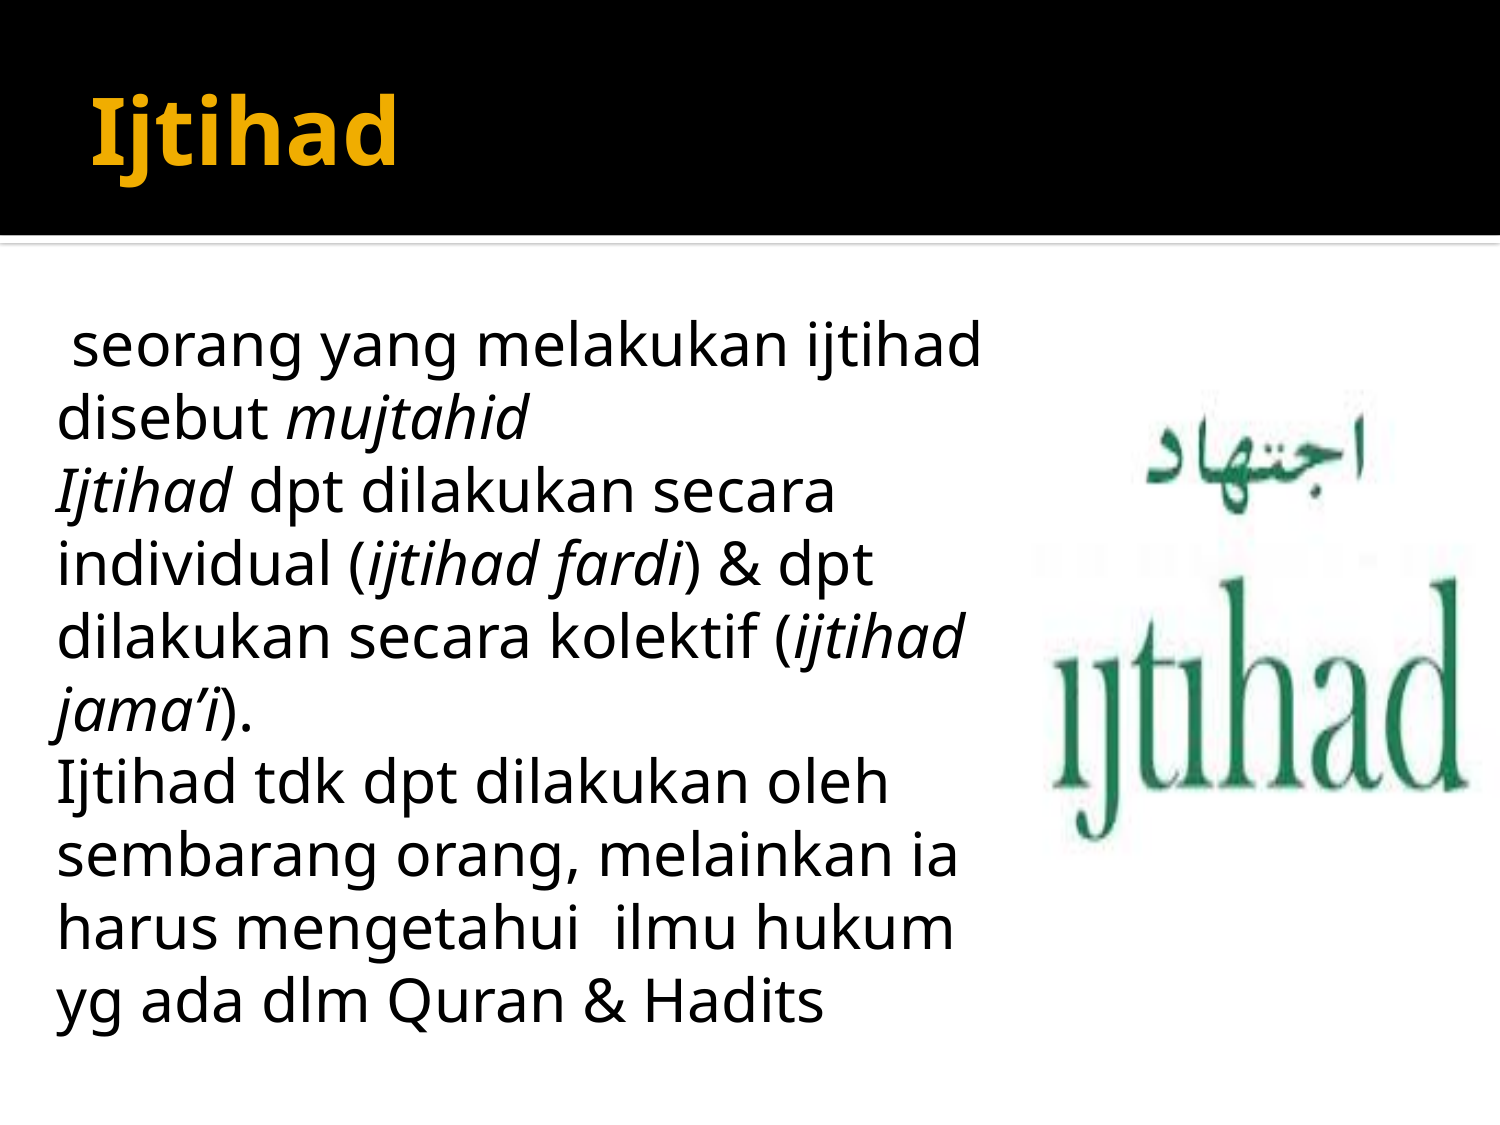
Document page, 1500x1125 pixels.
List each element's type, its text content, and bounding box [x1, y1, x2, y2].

title Ijtihad [75, 25, 1425, 231]
list seorang yang melakukan ijtihad disebut mujtahid Ijtihad dpt dilakukan secara individual (ijtihad fardi) & dpt dilakukan secara kolektif (ijtihad jama’i). Ijtihad tdk dpt dilakukan oleh sembarang orang, melainkan ia harus mengetahui ilmu hukum yg ada dlm Quran & Hadits [29, 291, 1010, 1050]
picture [1009, 361, 1500, 917]
